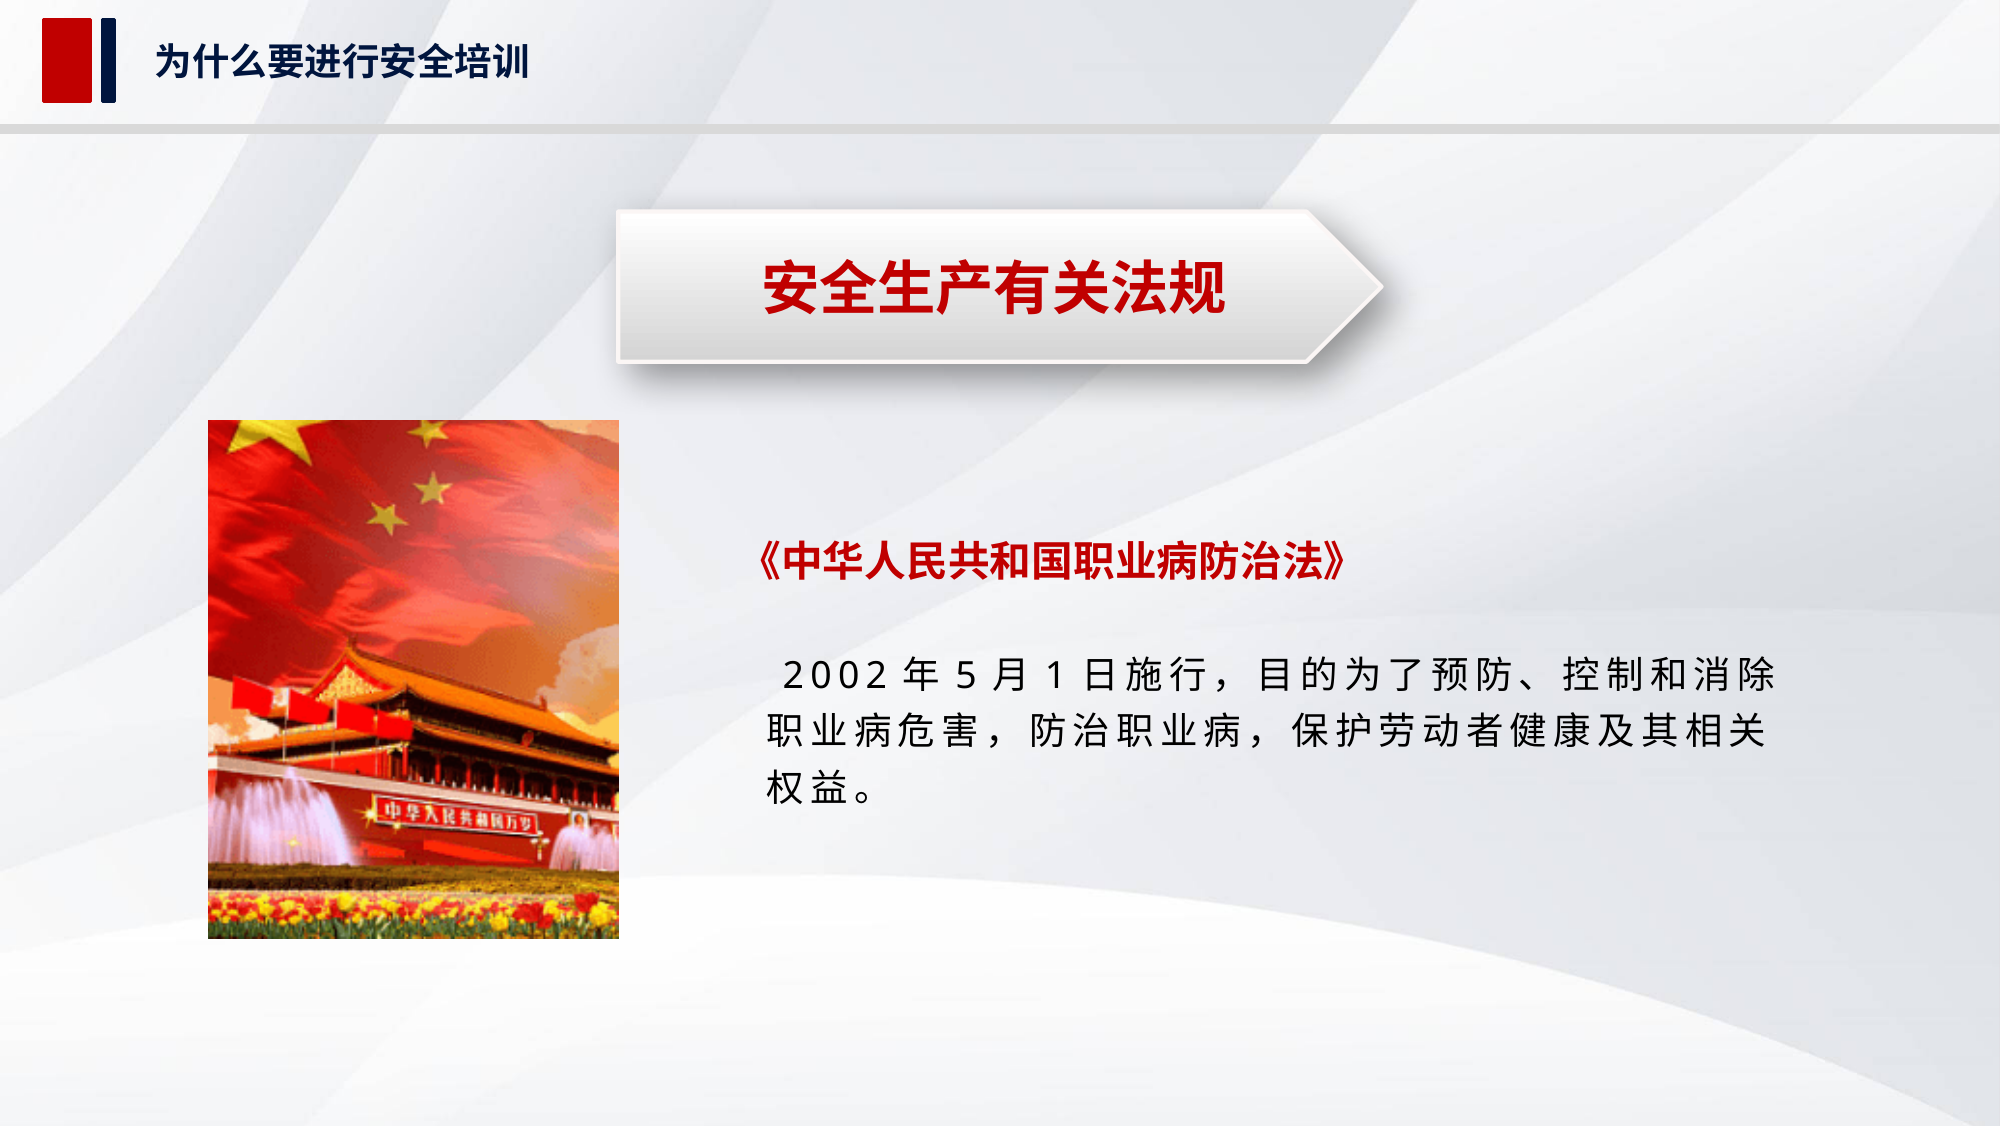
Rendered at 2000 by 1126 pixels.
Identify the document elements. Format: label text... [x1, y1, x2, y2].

text_box [101, 18, 116, 103]
text_box [0, 124, 2000, 134]
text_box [617, 211, 1382, 363]
text_box 《中华人民共和国职业病防治法》 [724, 527, 1381, 592]
picture [0, 134, 2000, 1126]
text_box 2002年5月1日施行，目的为了预防、控制和消除职业病危害，防治职业病，保护劳动者健康及其相关权益。 [751, 632, 1803, 817]
picture [0, 0, 2000, 124]
text_box 为什么要进行安全培训 [139, 30, 545, 90]
text_box [42, 18, 92, 103]
